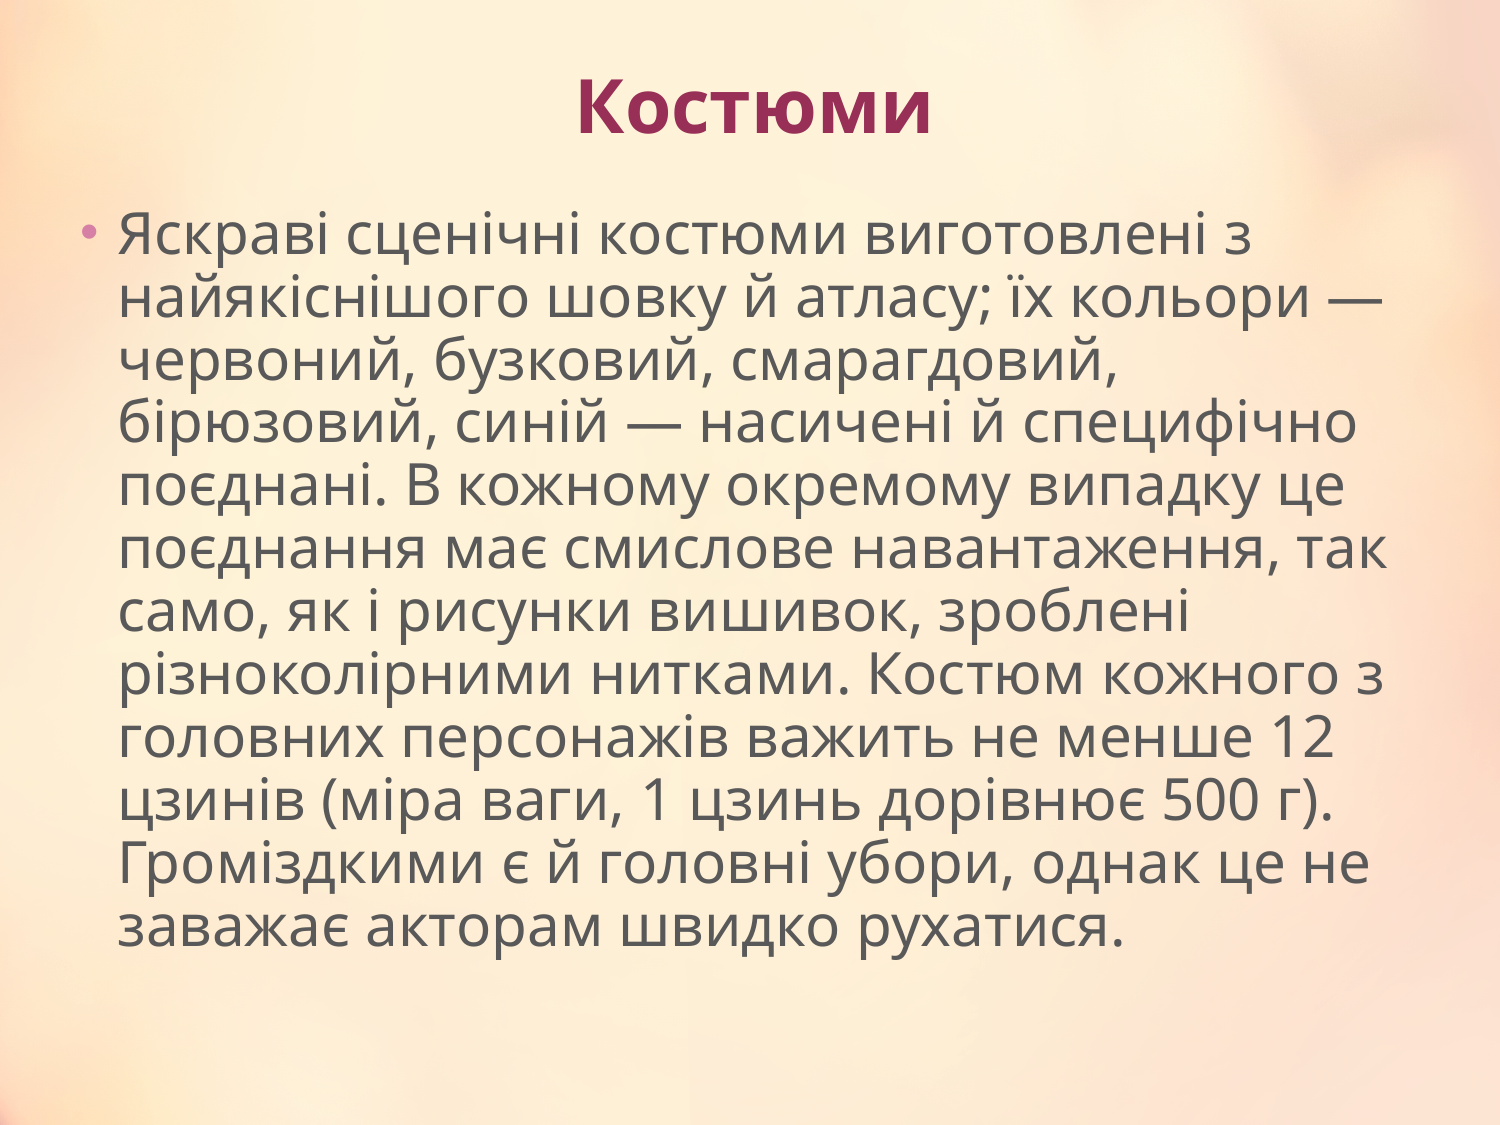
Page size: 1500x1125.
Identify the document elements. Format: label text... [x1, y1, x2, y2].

title Костюми [135, 30, 1374, 188]
picture [0, 0, 1500, 1125]
list Яскраві сценічні костюми виготовлені з найякіснішого шовку й атласу; їх кольори — червоний, бузковий, смарагдовий, бірюзовий, синій — насичені й специфічно поєднані. В кожному окремому випадку це поєднання має смислове навантаження, так само, як і рисунки вишивок, зроблені різноколірними нитками. Костюм кожного з головних персонажів важить не менше 12 цзинів (міра ваги, 1 цзинь дорівнює 500 г). Громіздкими є й головні убори, однак це не заважає акторам швидко рухатися. [64, 196, 1424, 929]
